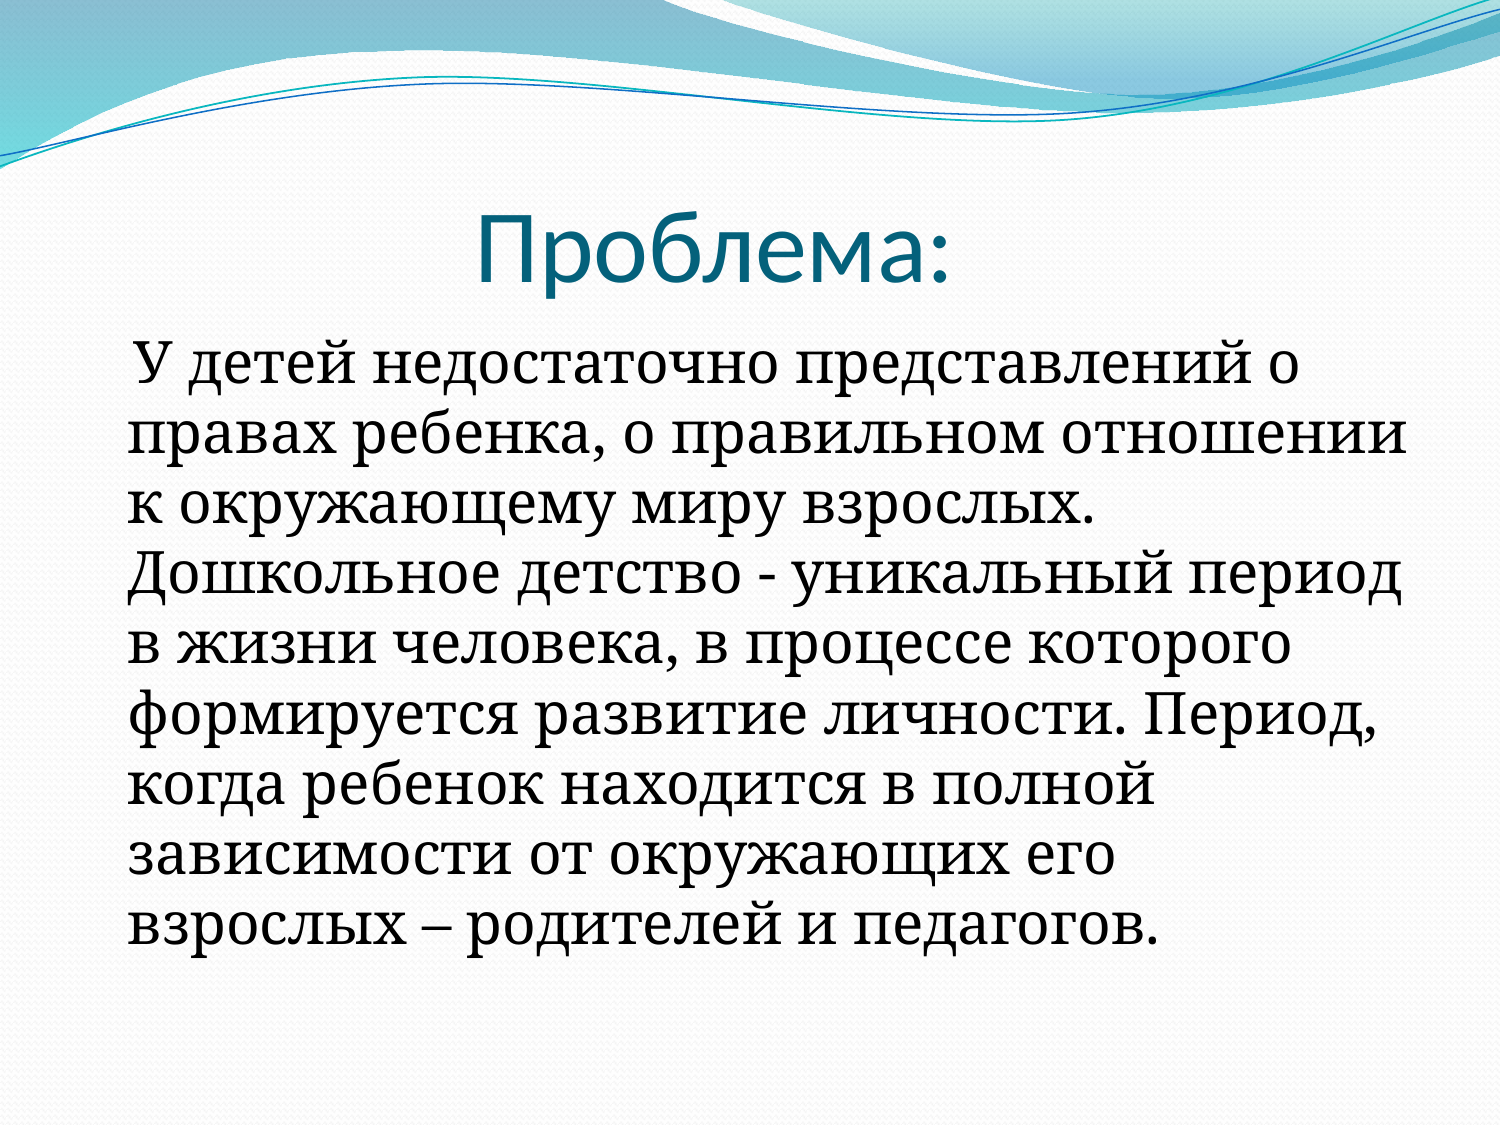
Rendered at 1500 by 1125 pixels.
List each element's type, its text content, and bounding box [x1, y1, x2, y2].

list У детей недостаточно представлений о правах ребенка, о правильном отношении к окружающему миру взрослых. Дошкольное детство - уникальный период в жизни человека, в процессе которого формируется развитие личности. Период, когда ребенок находится в полной зависимости от окружающих его взрослых – родителей и педагогов. [75, 317, 1425, 1038]
title Проблема: [75, 115, 1425, 303]
